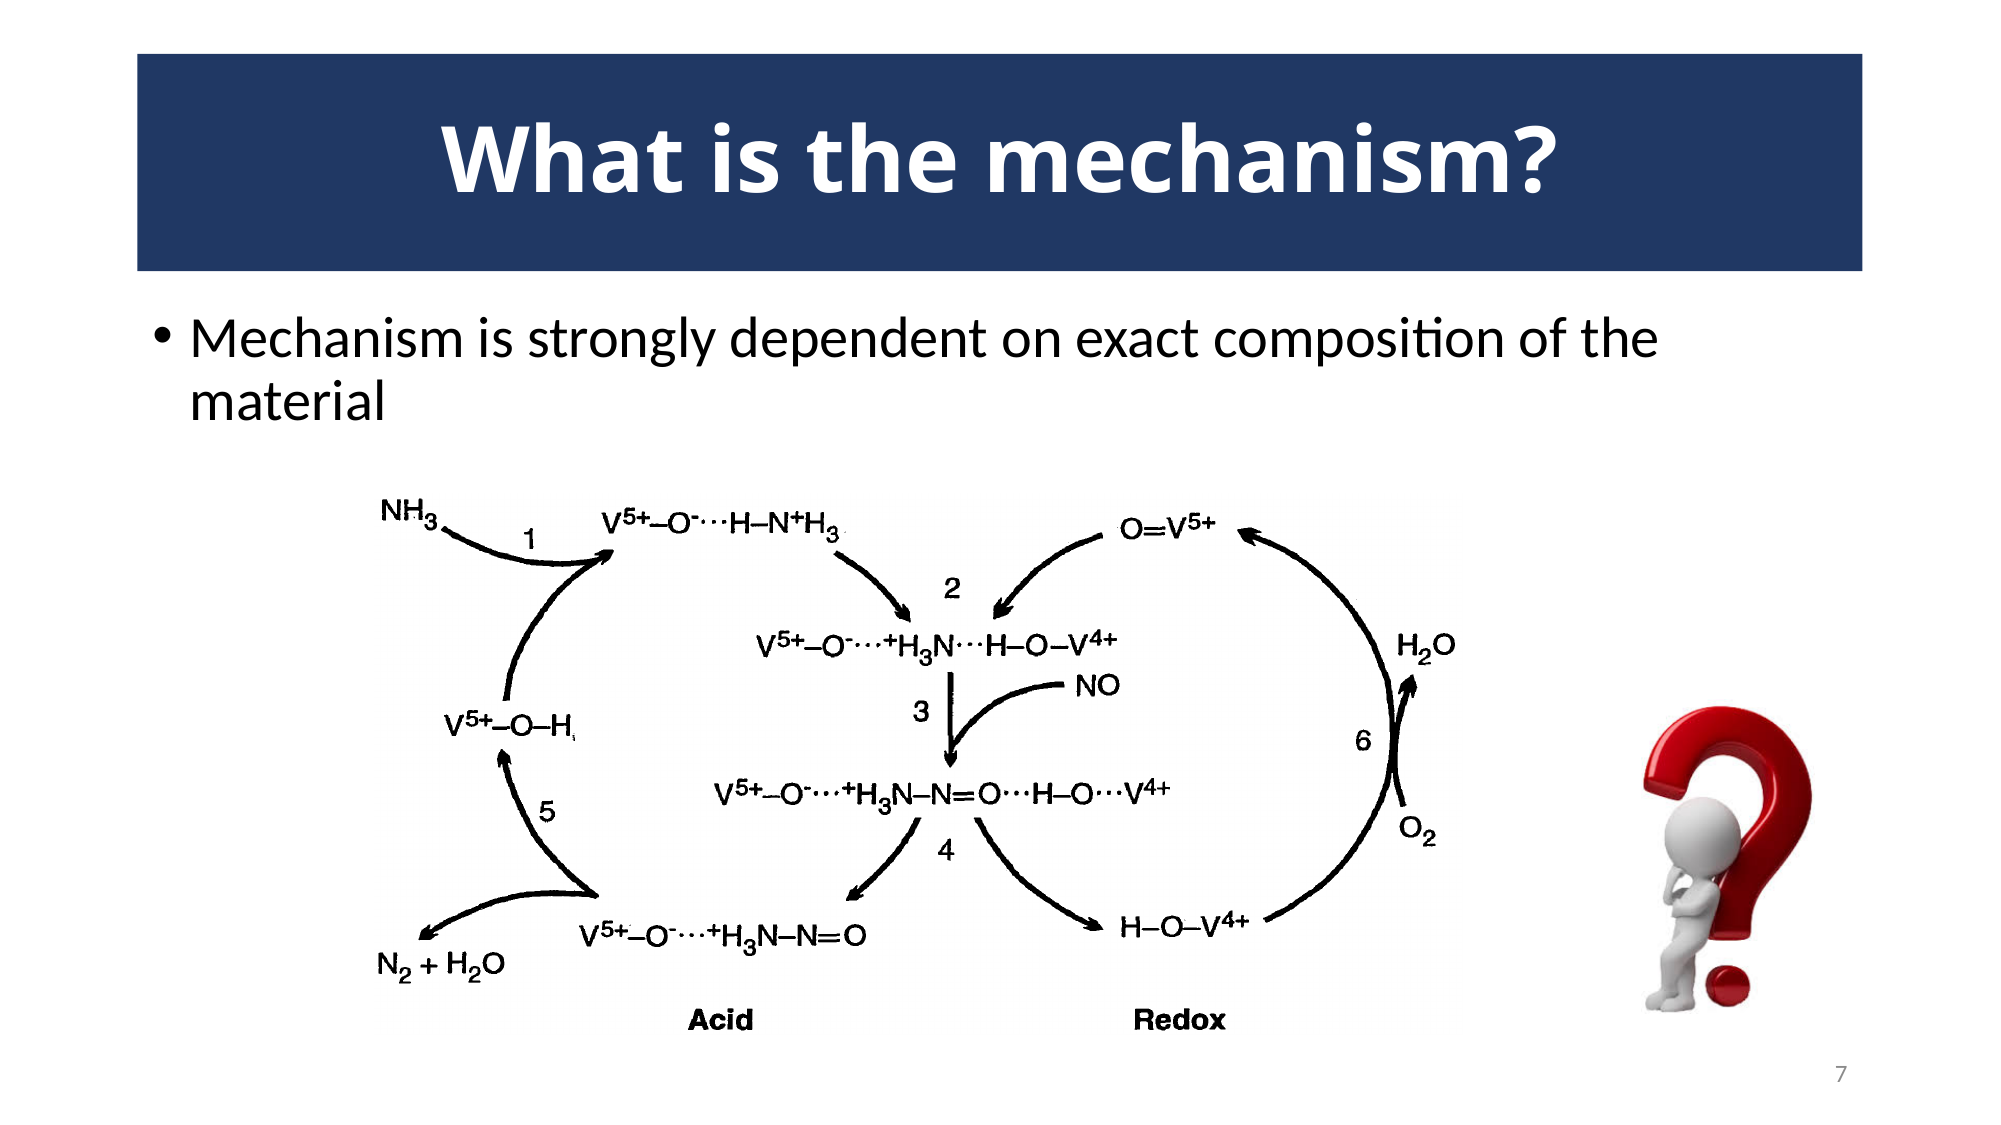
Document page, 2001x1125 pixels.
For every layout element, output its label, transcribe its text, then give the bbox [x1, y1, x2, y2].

picture [374, 493, 1463, 1035]
picture [1641, 699, 1815, 1014]
list Mechanism is strongly dependent on exact composition of the material [137, 299, 1863, 1014]
title What is the mechanism? [137, 53, 1863, 272]
slide_number 7 [1412, 1042, 1863, 1103]
